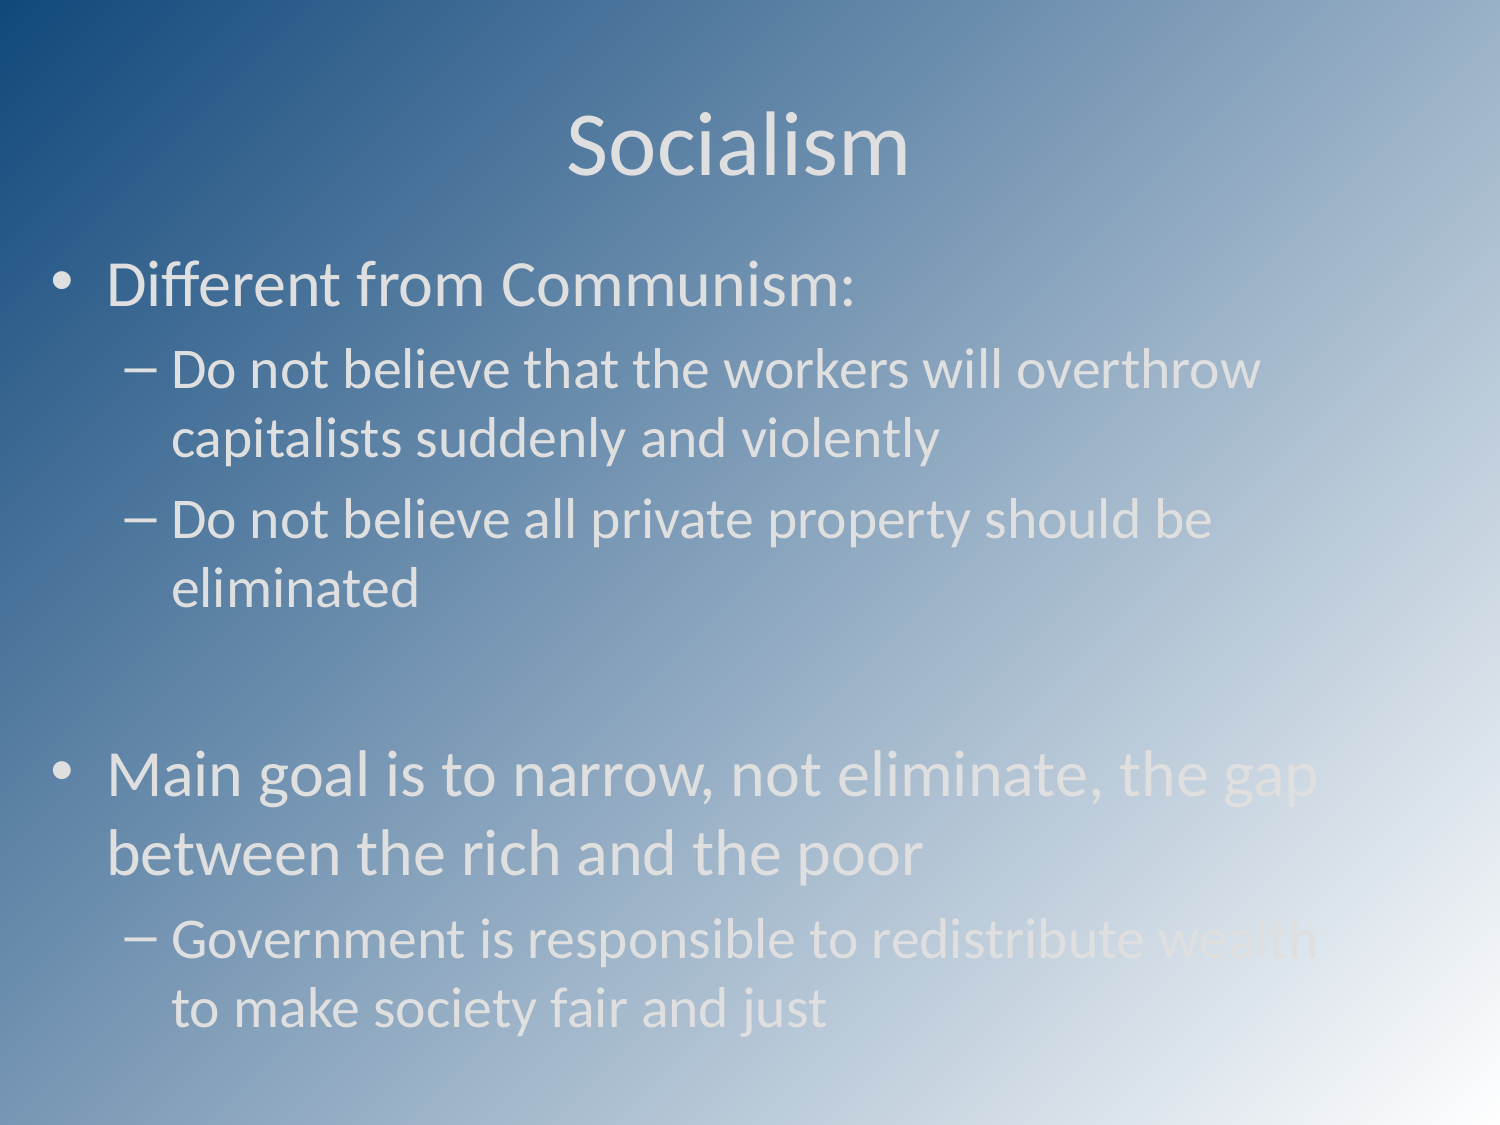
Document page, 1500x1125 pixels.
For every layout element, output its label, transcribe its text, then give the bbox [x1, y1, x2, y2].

title Socialism [75, 45, 1425, 233]
list Different from Communism: Do not believe that the workers will overthrow capitalists suddenly and violently Do not believe all private property should be eliminated Main goal is to narrow, not eliminate, the gap between the rich and the poor Government is responsible to redistribute wealth to make society fair and just [35, 232, 1386, 1055]
